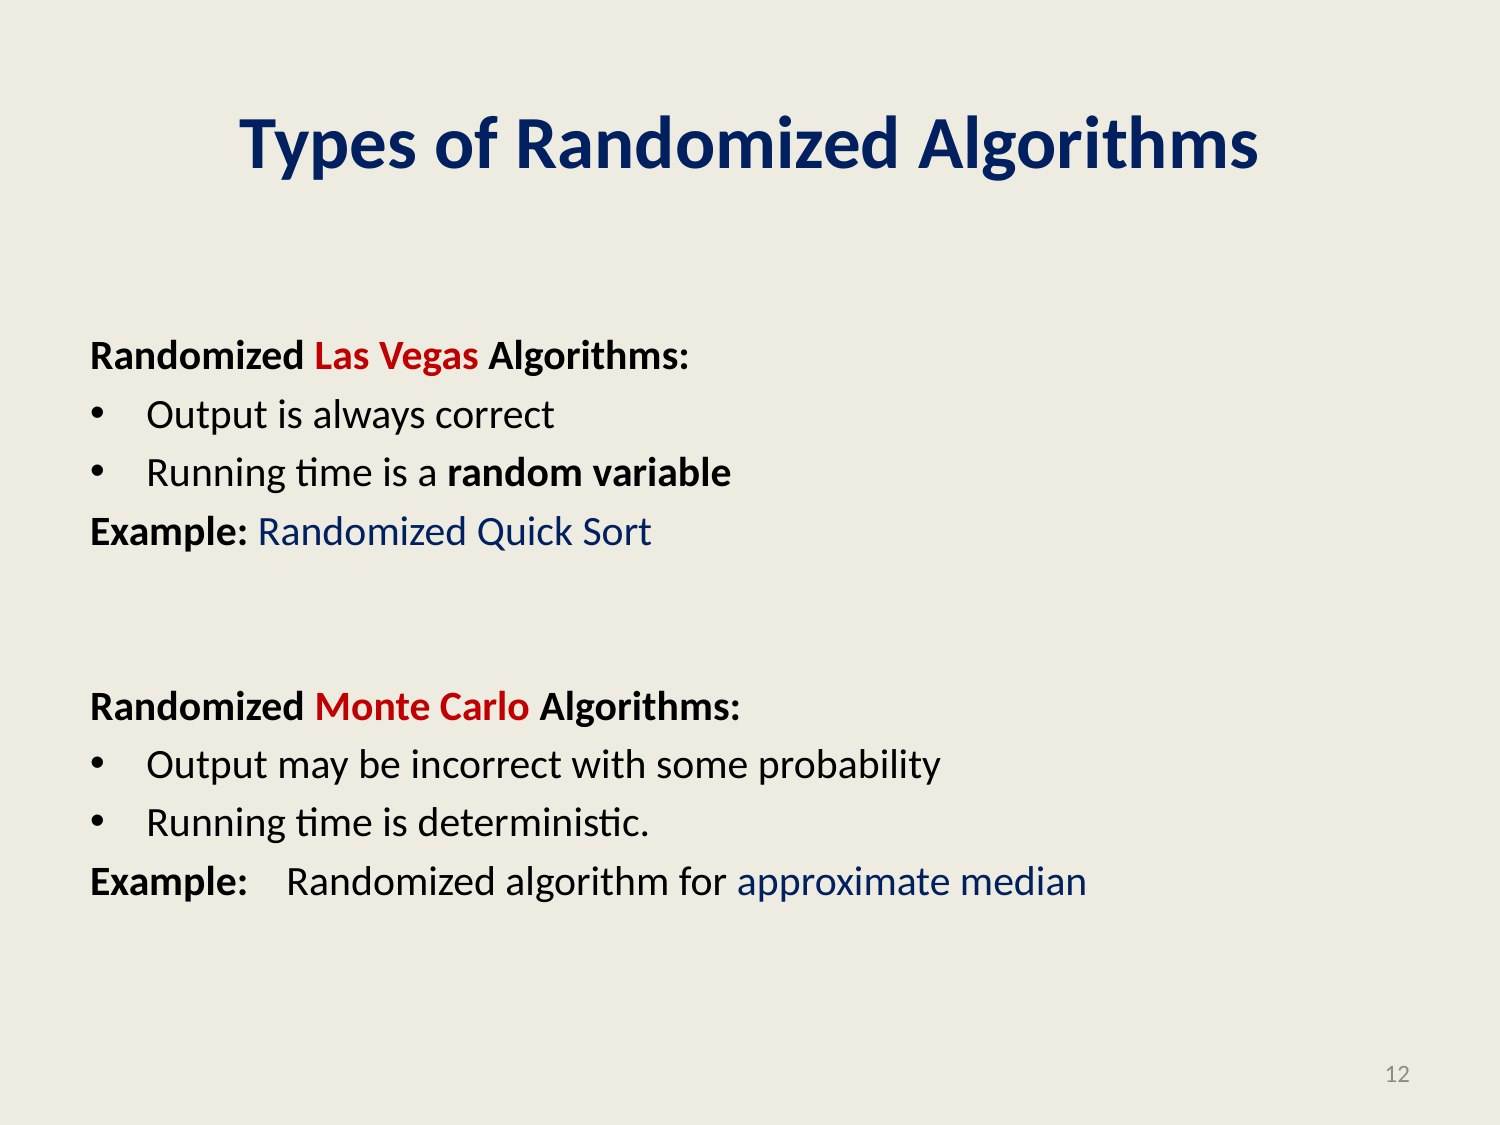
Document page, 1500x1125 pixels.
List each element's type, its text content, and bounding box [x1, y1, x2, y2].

slide_number 12 [1074, 1042, 1425, 1103]
title Types of Randomized Algorithms [75, 45, 1425, 233]
list Randomized Las Vegas Algorithms: Output is always correct Running time is a random variable Example: Randomized Quick Sort Randomized Monte Carlo Algorithms: Output may be incorrect with some probability Running time is deterministic. Example: Randomized algorithm for approximate median [75, 262, 1425, 1005]
